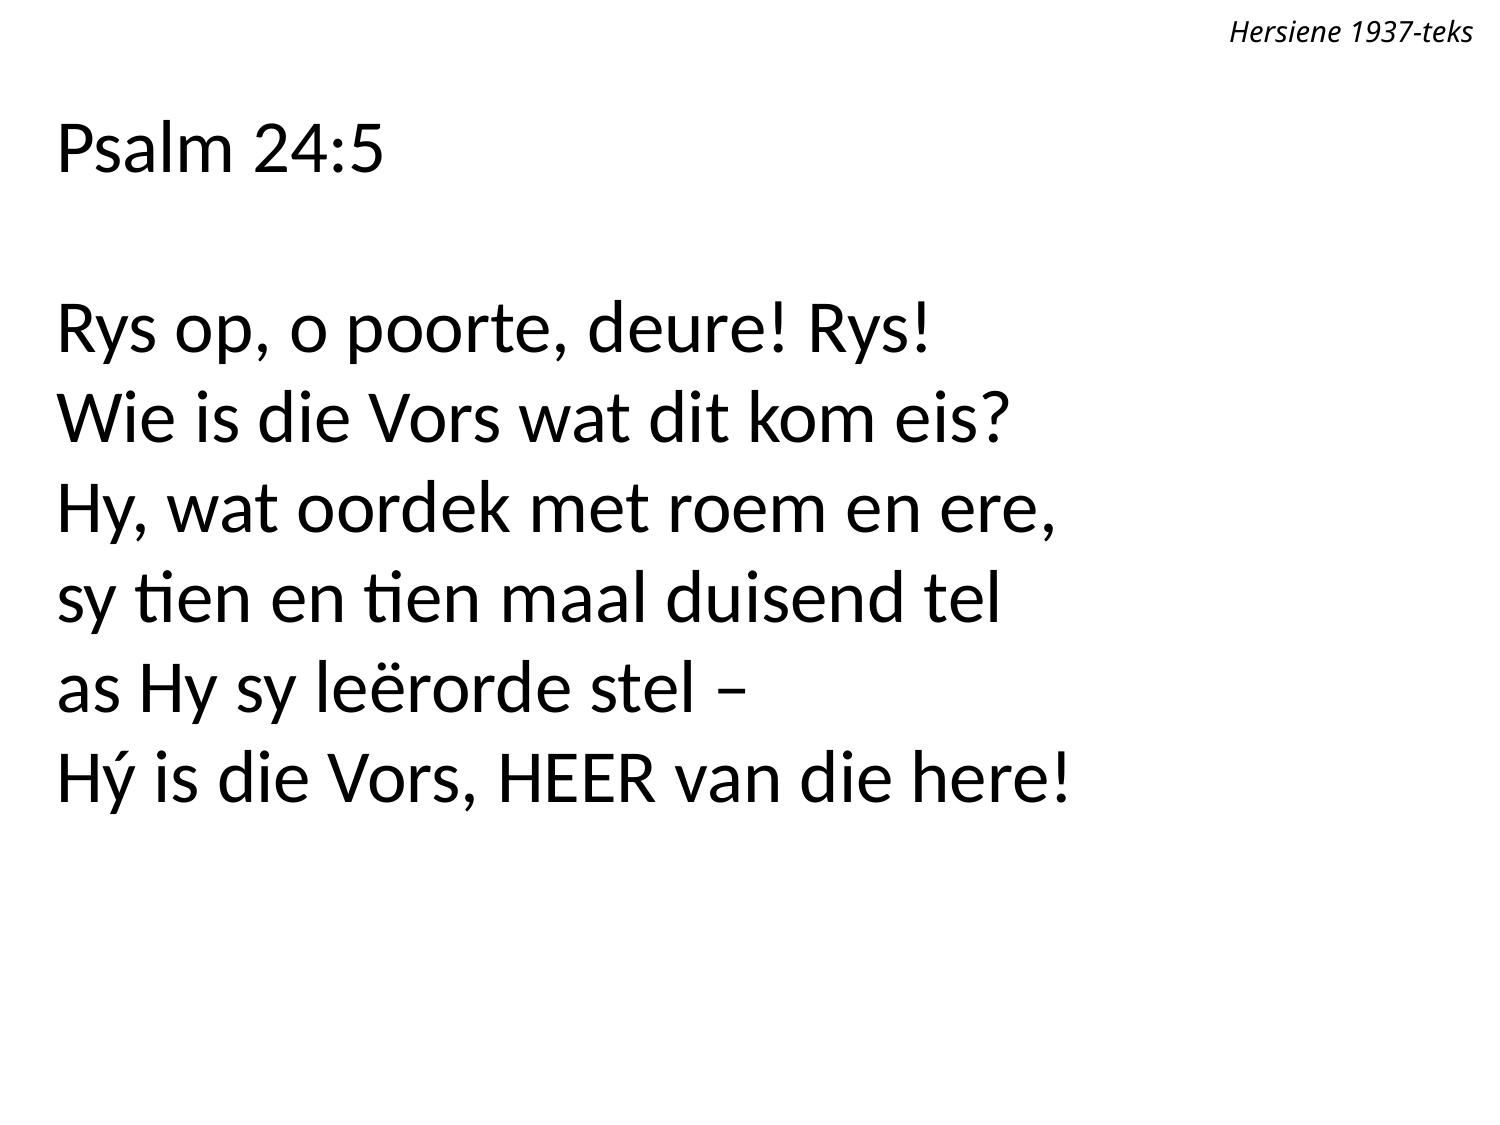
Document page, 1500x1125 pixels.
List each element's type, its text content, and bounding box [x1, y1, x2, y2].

text_box Hersiene 1937-teks [1214, 5, 1489, 56]
text_box Psalm 24:5 Rys op, o poorte, deure! Rys! Wie is die Vors wat dit kom eis? Hy, wat oordek met roem en ere, sy tien en tien maal duisend tel as Hy sy leërorde stel – Hý is die Vors, Heer van die here! [41, 89, 1447, 825]
